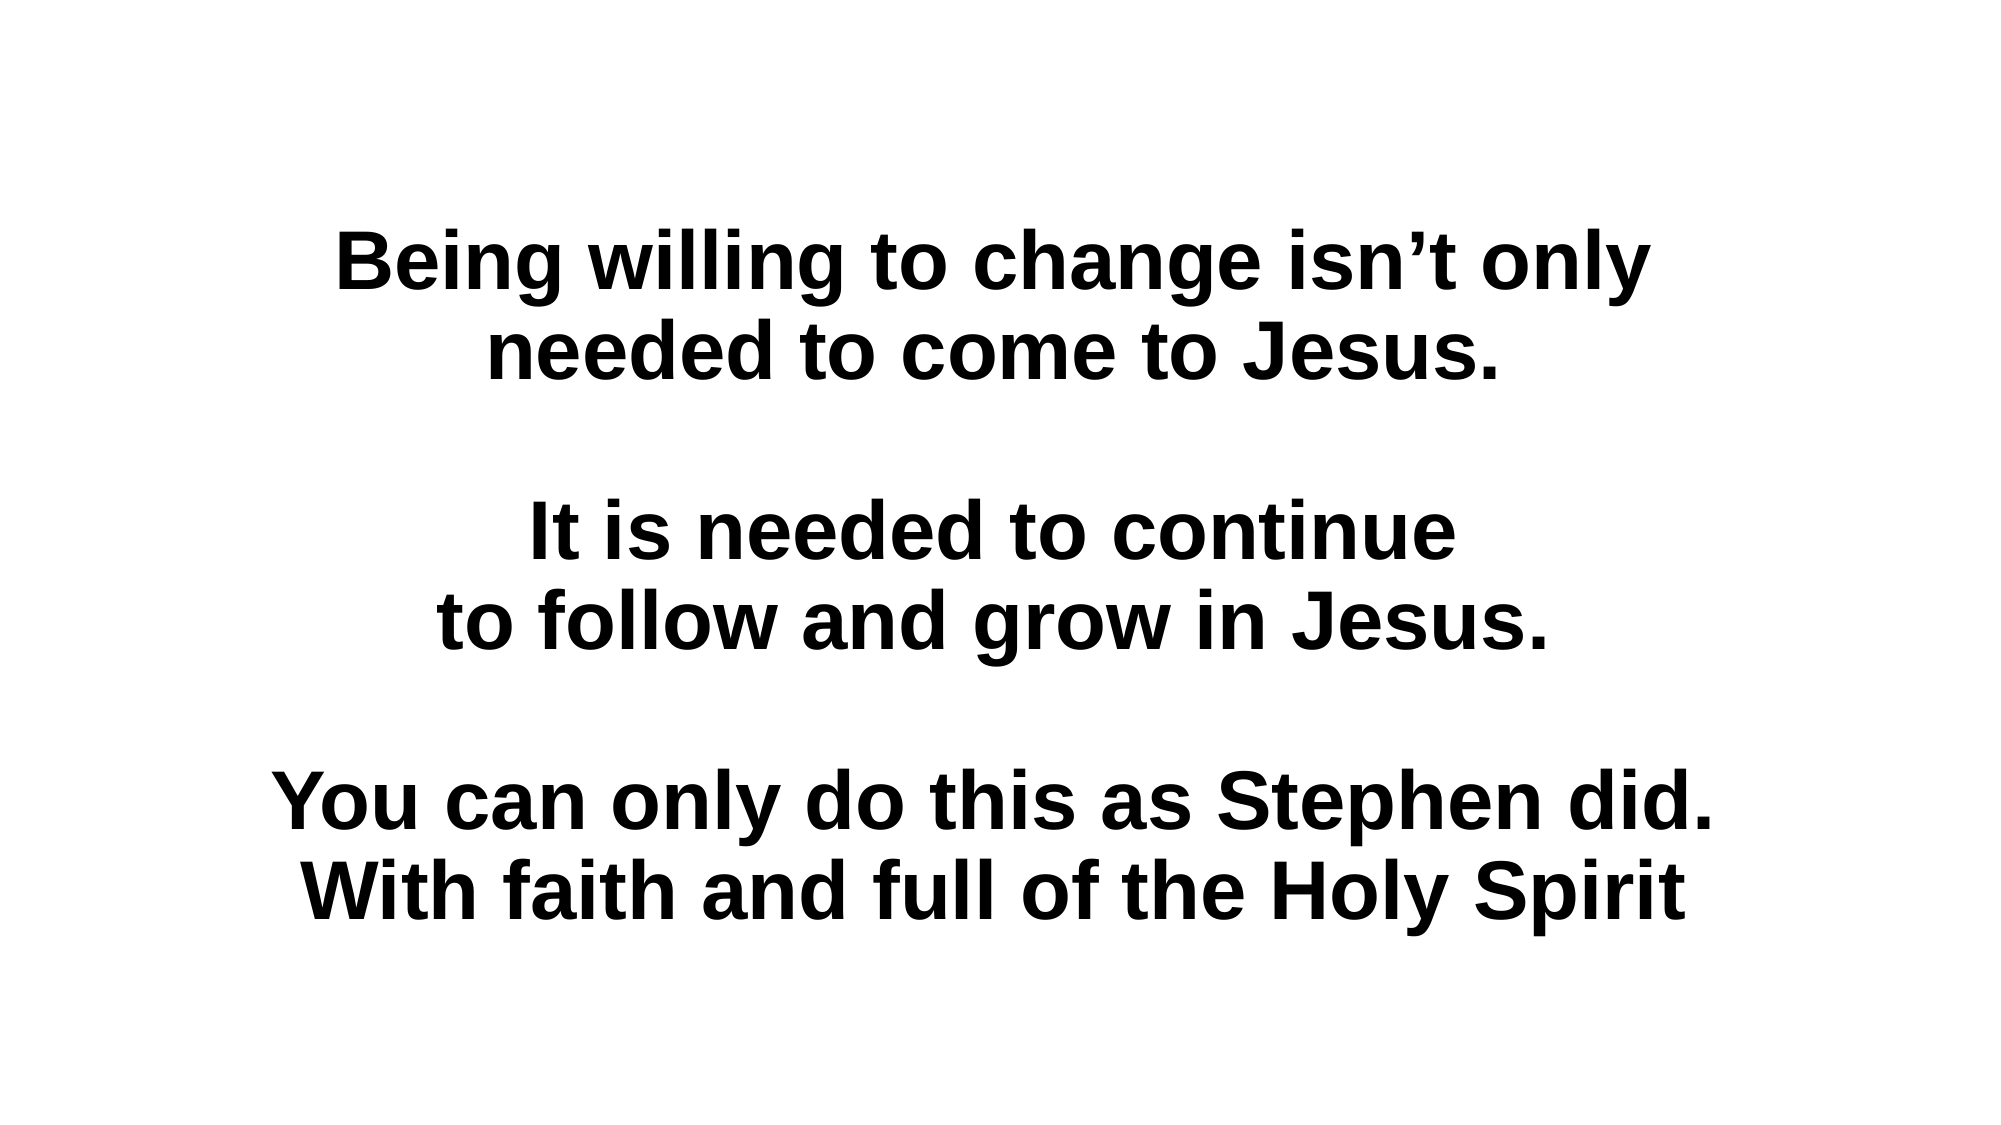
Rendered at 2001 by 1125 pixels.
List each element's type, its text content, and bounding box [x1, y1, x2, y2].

title Being willing to change isn’t only needed to come to Jesus. It is needed to continue to follow and grow in Jesus. You can only do this as Stephen did. With faith and full of the Holy Spirit [162, 210, 1825, 612]
